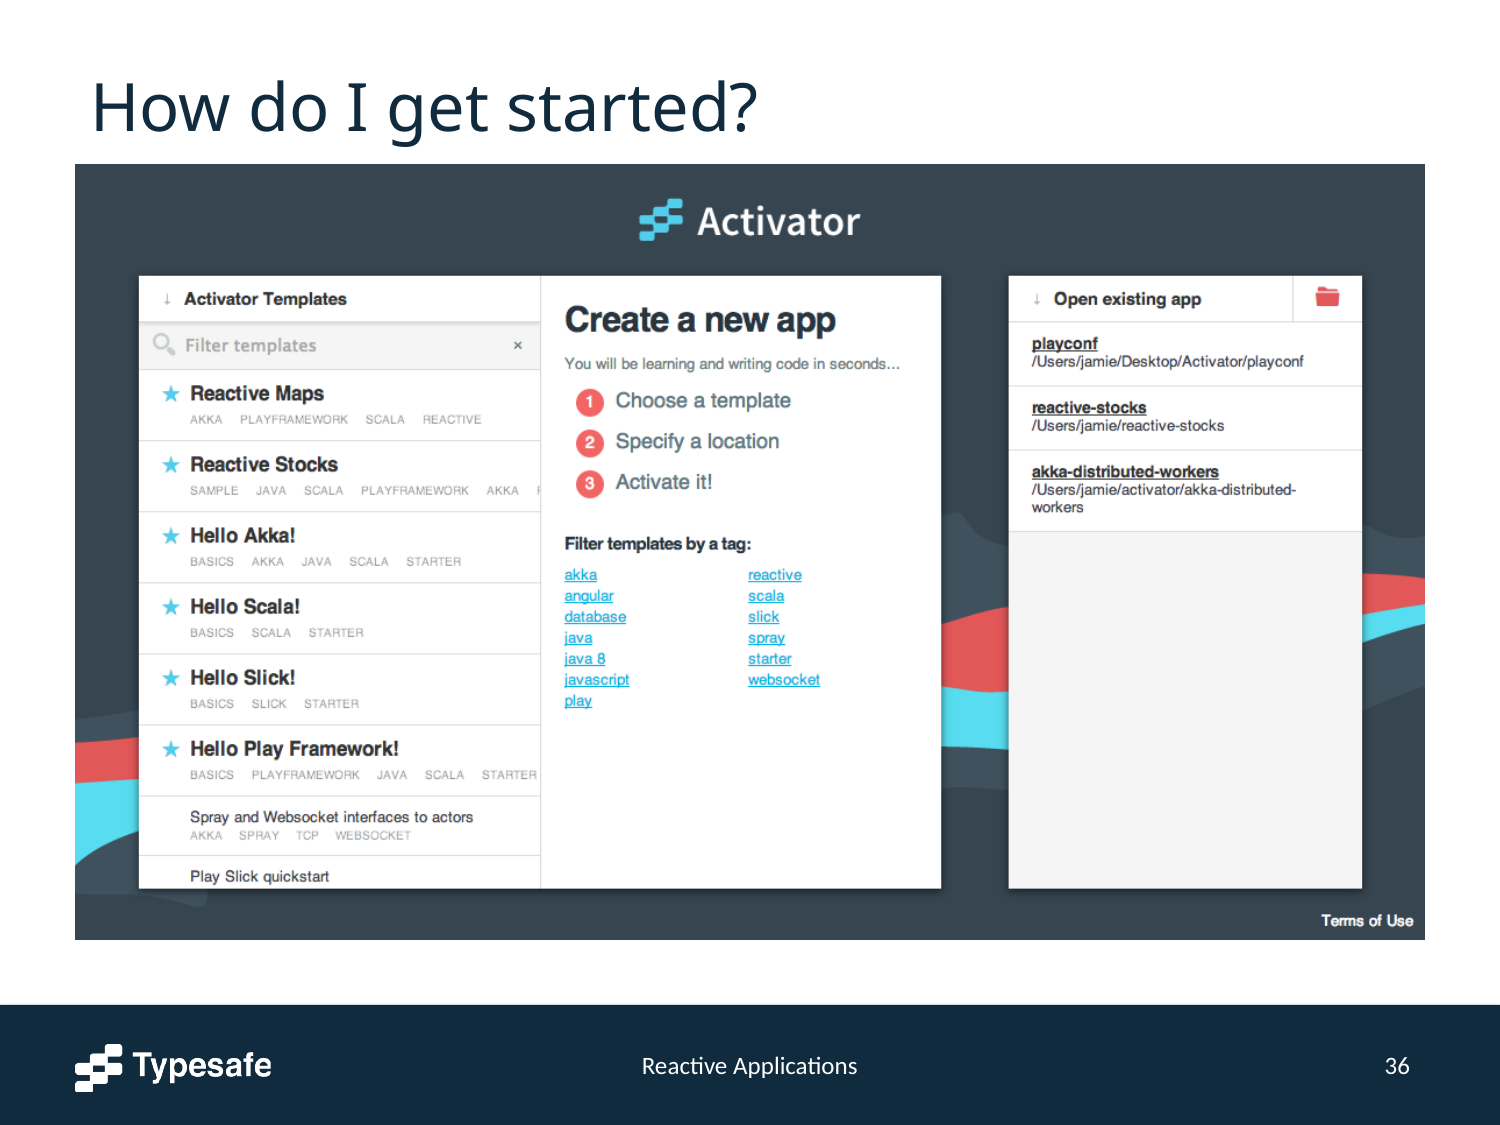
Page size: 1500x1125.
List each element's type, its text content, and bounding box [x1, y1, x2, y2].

picture [74, 164, 1426, 940]
slide_number 36 [1074, 1004, 1425, 1125]
title How do I get started? [75, 45, 1425, 164]
footer Reactive Applications [512, 1004, 988, 1125]
